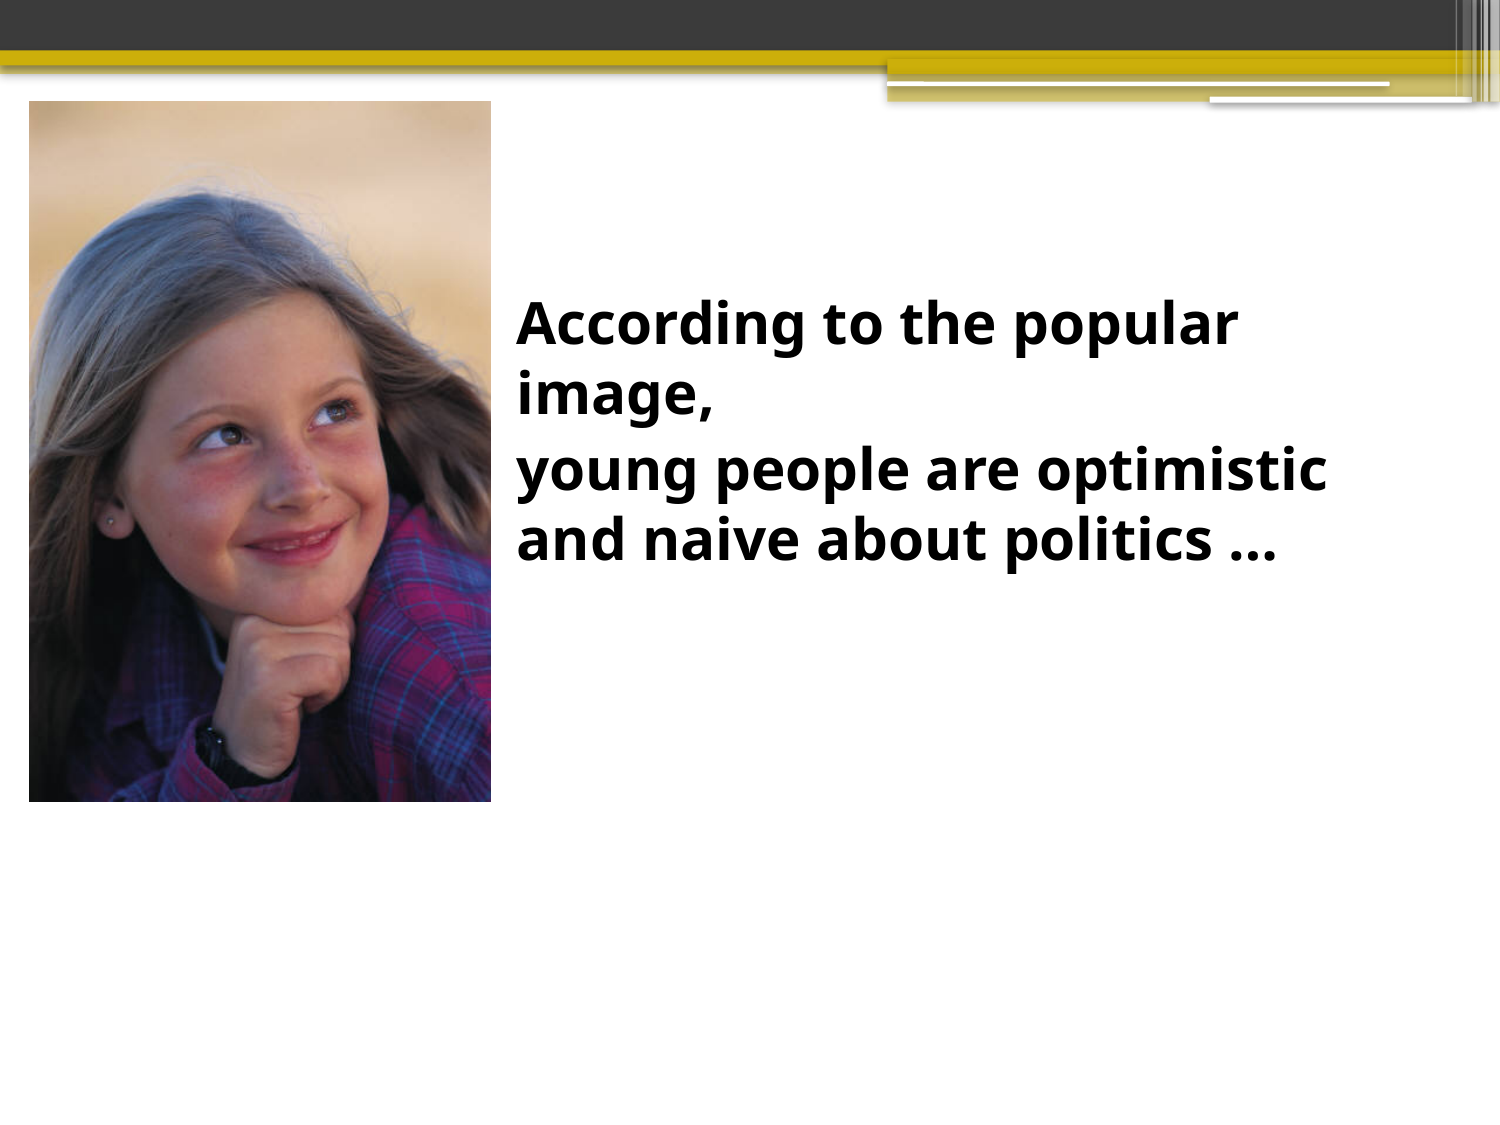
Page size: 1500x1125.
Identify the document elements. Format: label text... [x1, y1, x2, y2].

list According to the popular image, young people are optimistic and naive about politics … [501, 278, 1459, 587]
picture [29, 101, 491, 802]
